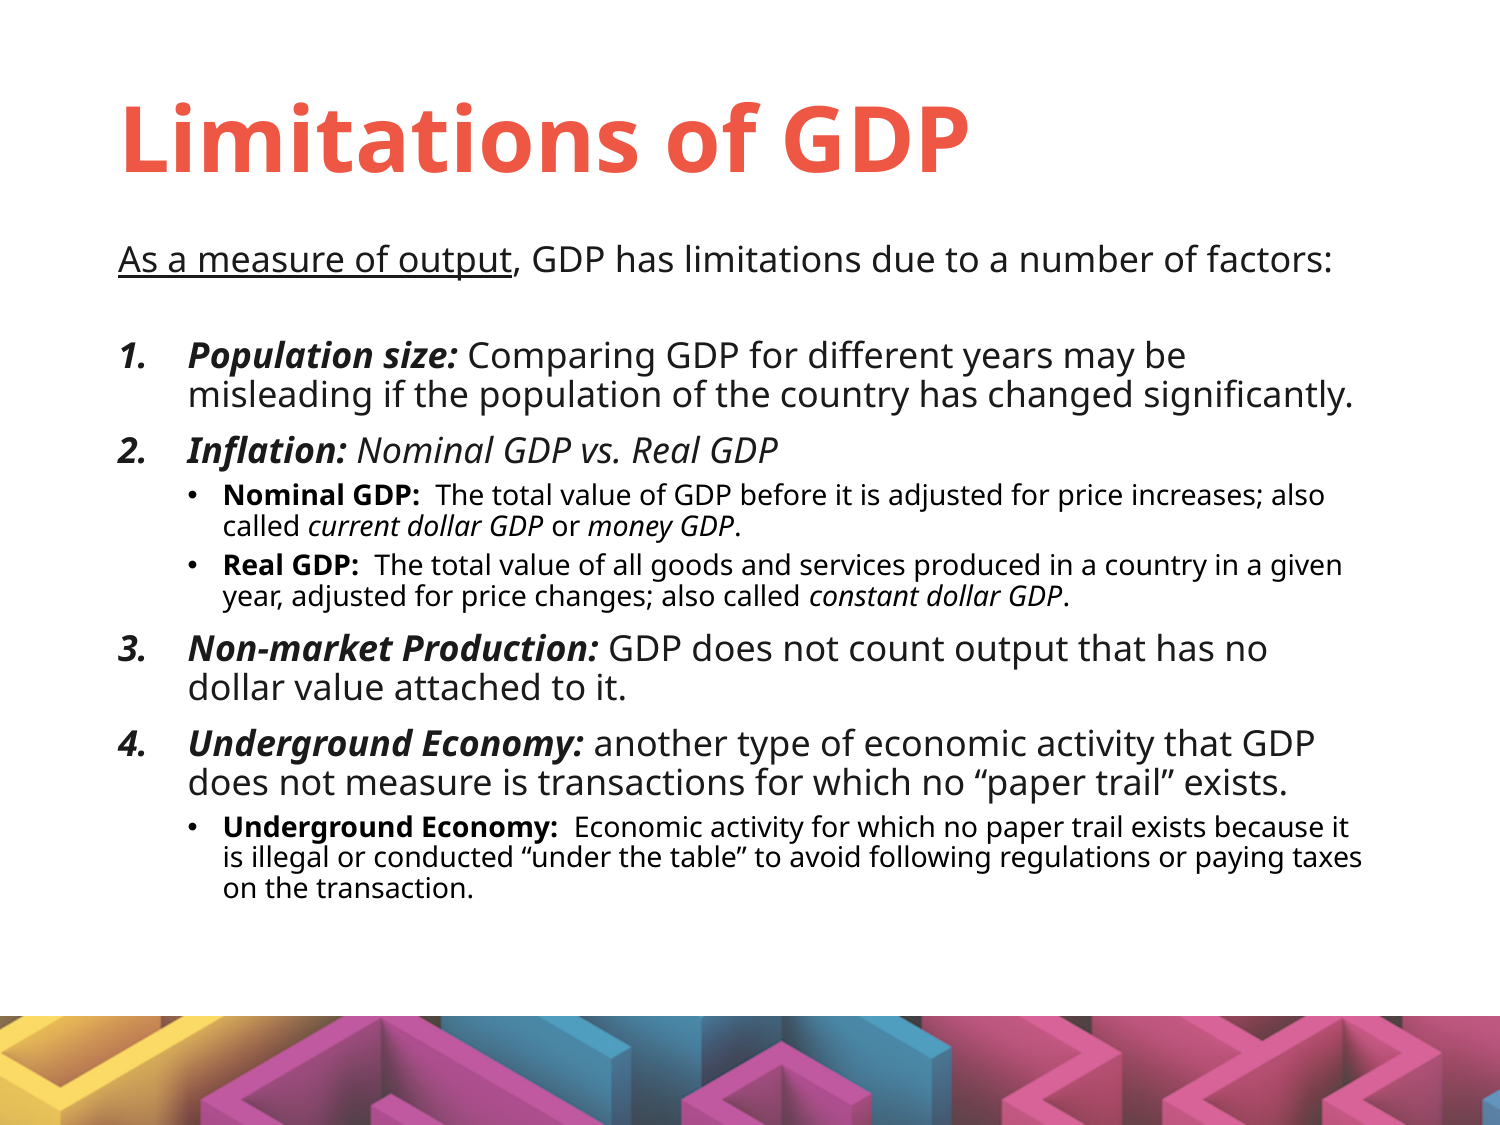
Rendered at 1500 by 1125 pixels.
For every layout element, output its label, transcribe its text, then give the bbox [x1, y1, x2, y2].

picture [0, 1016, 1500, 1125]
list As a measure of output, GDP has limitations due to a number of factors: Population size: Comparing GDP for different years may be misleading if the population of the country has changed significantly. Inflation: Nominal GDP vs. Real GDP Nominal GDP: The total value of GDP before it is adjusted for price increases; also called current dollar GDP or money GDP. Real GDP: The total value of all goods and services produced in a country in a given year, adjusted for price changes; also called constant dollar GDP. Non-market Production: GDP does not count output that has no dollar value attached to it. Underground Economy: another type of economic activity that GDP does not measure is transactions for which no “paper trail” exists. Underground Economy: Economic activity for which no paper trail exists because it is illegal or conducted “under the table” to avoid following regulations or paying taxes on the transaction. [103, 252, 1390, 948]
text_box Limitations of GDP [103, 34, 1397, 252]
